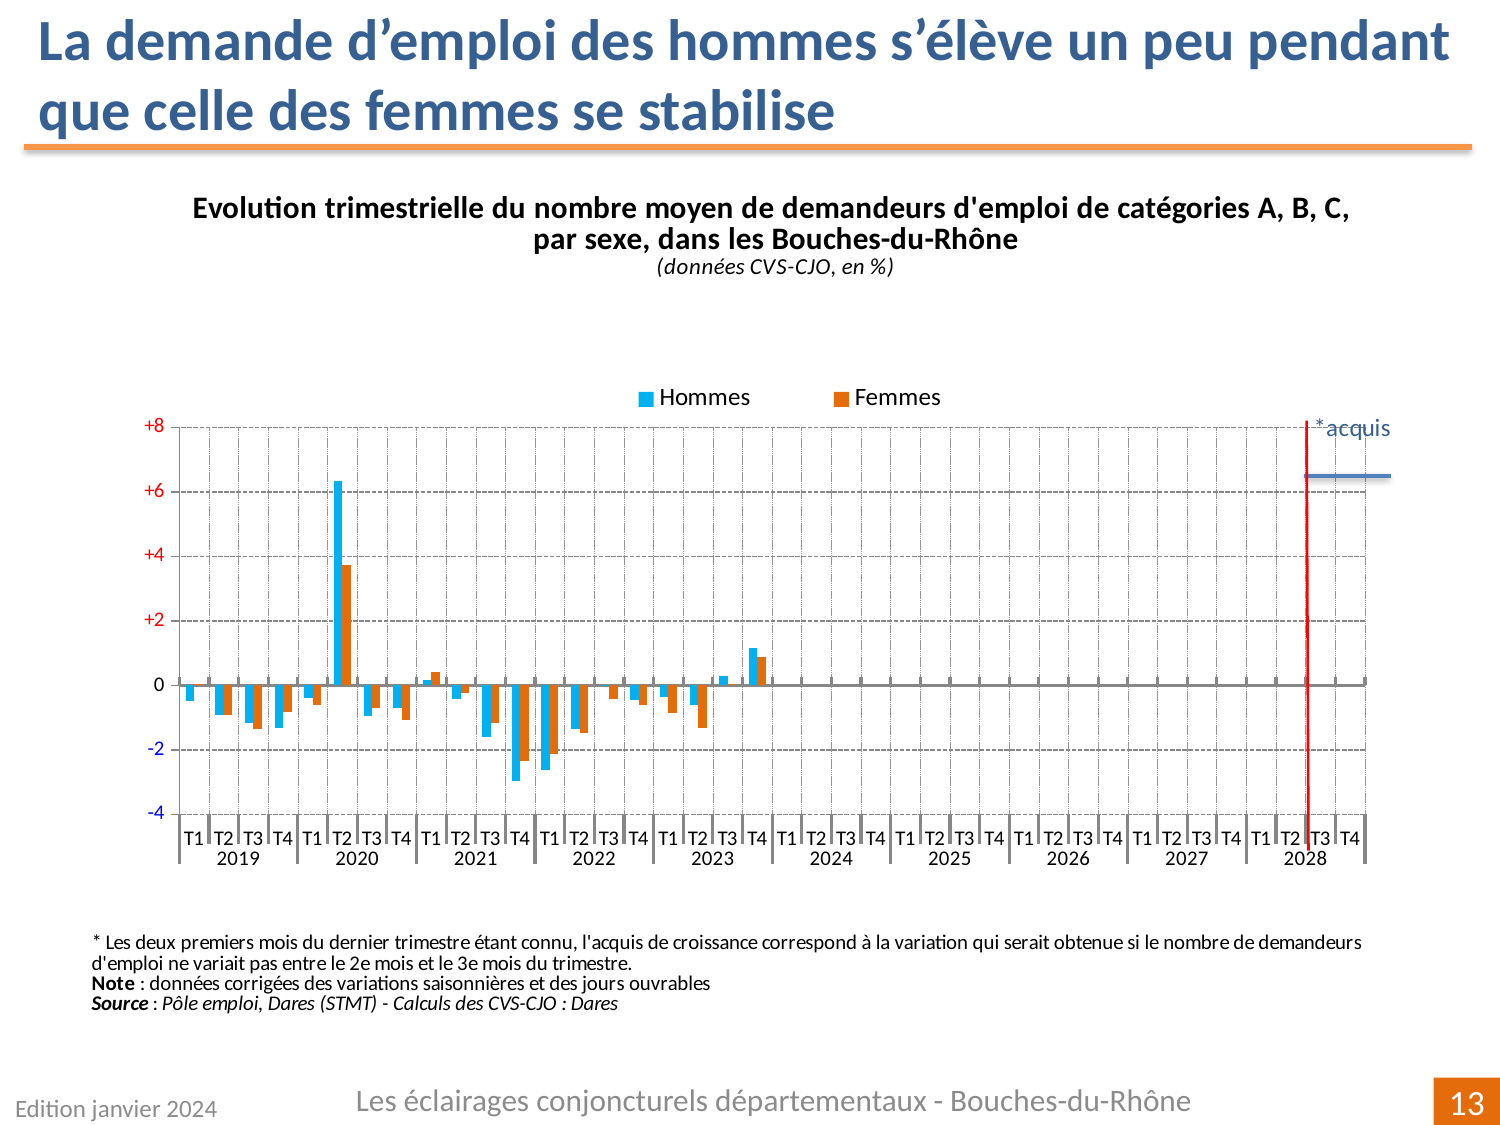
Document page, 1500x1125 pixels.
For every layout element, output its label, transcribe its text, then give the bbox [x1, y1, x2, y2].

slide_number 13 [1433, 1077, 1500, 1125]
text_box La demande d’emploi des hommes s’élève un peu pendant que celle des femmes se stabilise [24, 0, 1500, 150]
slide_number Edition janvier 2024 [0, 1077, 350, 1125]
footer Les éclairages conjoncturels départementaux - Bouches-du-Rhône [318, 1070, 1230, 1125]
chart [62, 187, 1434, 1062]
